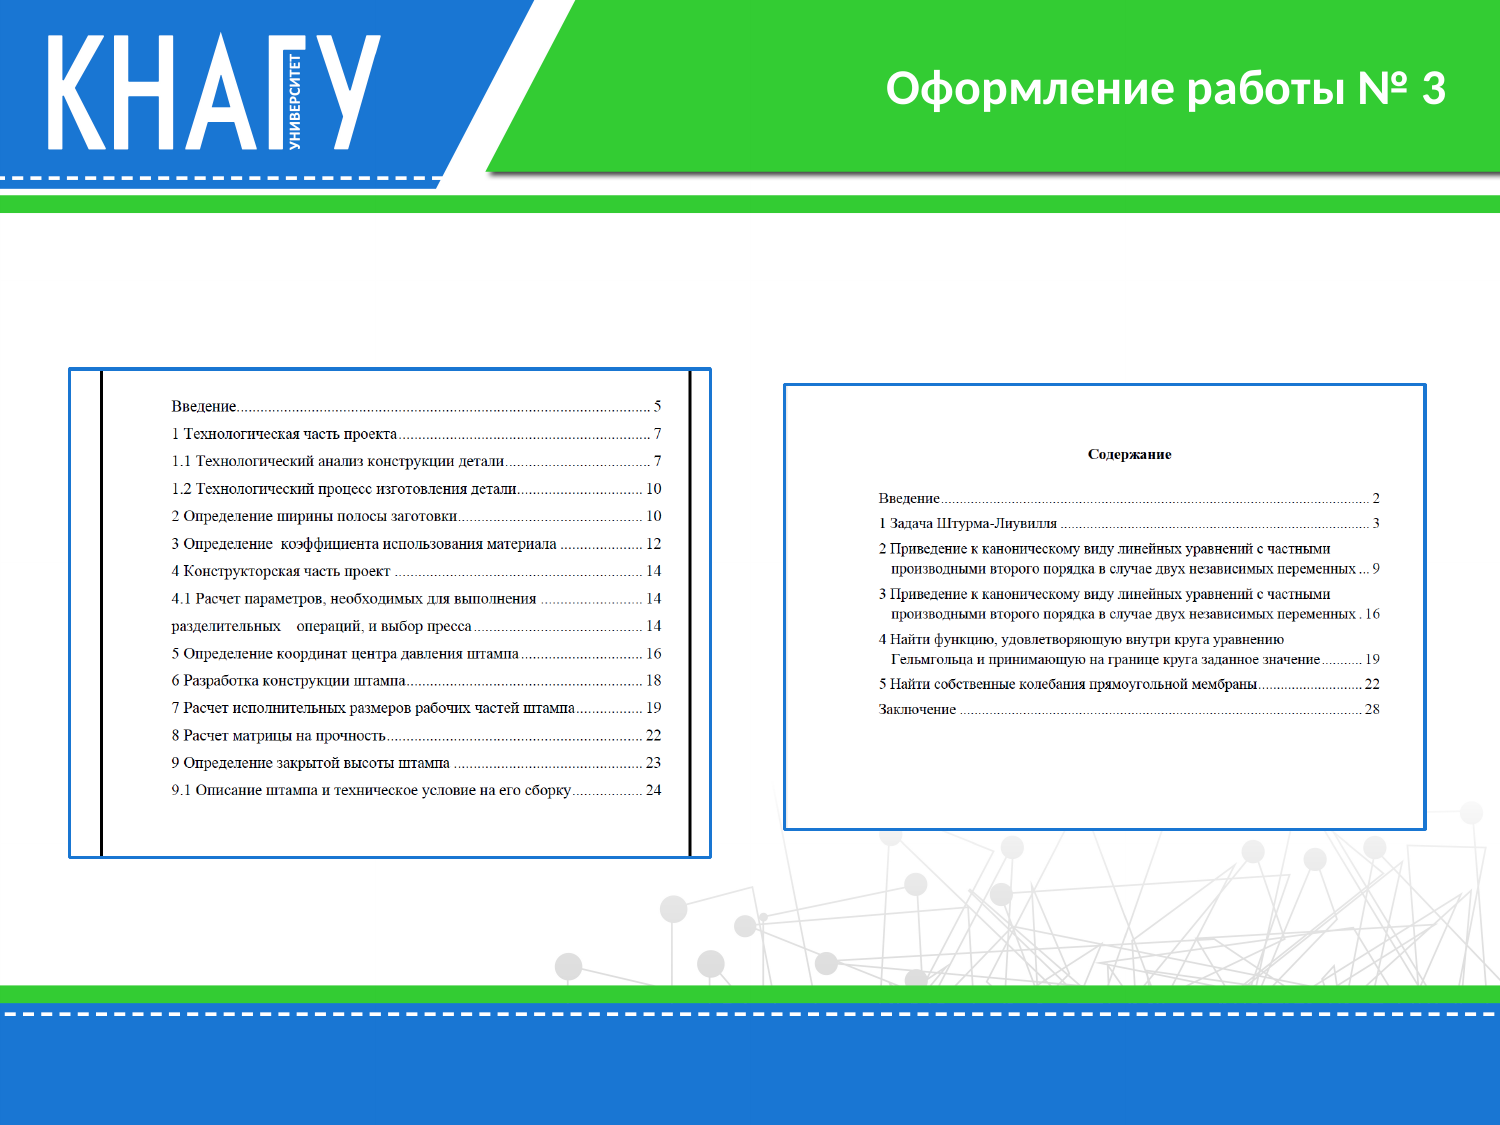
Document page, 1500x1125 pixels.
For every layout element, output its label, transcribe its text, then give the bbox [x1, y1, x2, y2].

title Оформление работы № 3 [574, 0, 1462, 178]
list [71, 370, 709, 857]
picture [0, 0, 1500, 1125]
